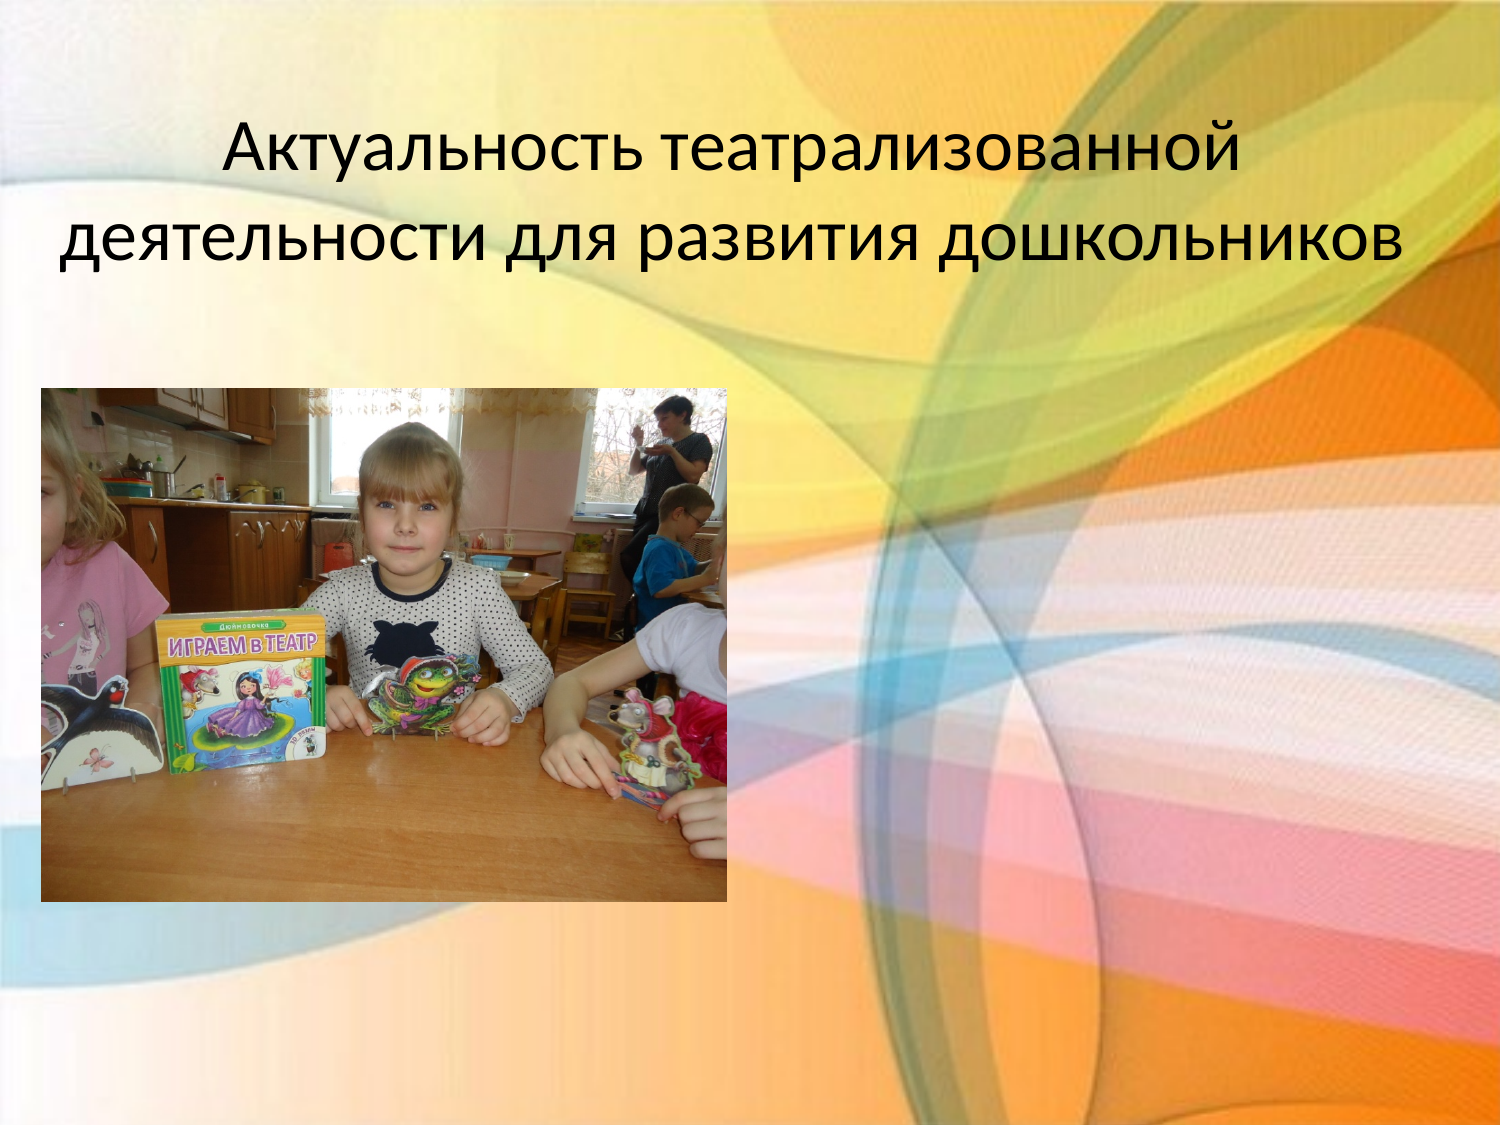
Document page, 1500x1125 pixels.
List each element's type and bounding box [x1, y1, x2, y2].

list [40, 387, 727, 903]
picture [0, 0, 1500, 1125]
